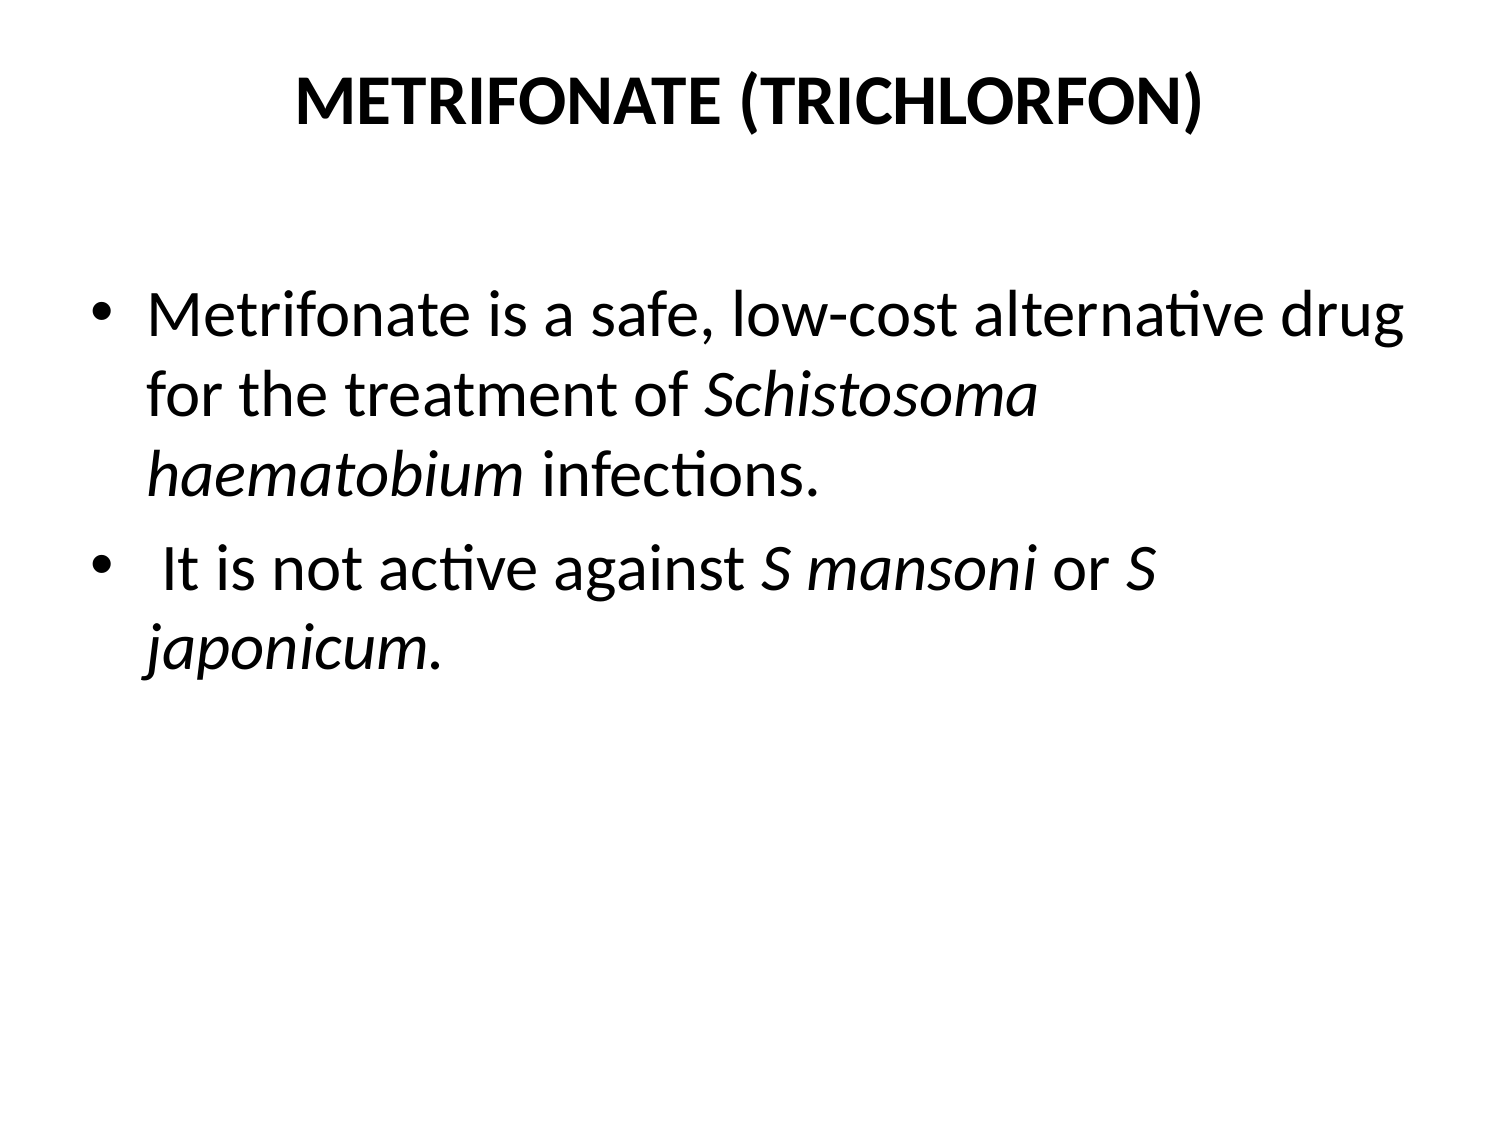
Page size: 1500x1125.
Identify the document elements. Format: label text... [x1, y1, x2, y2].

title Metrifonate (Trichlorfon) [75, 45, 1425, 233]
list Metrifonate is a safe, low-cost alternative drug for the treatment of Schistosoma haematobium infections. It is not active against S mansoni or S japonicum. [75, 262, 1425, 1005]
